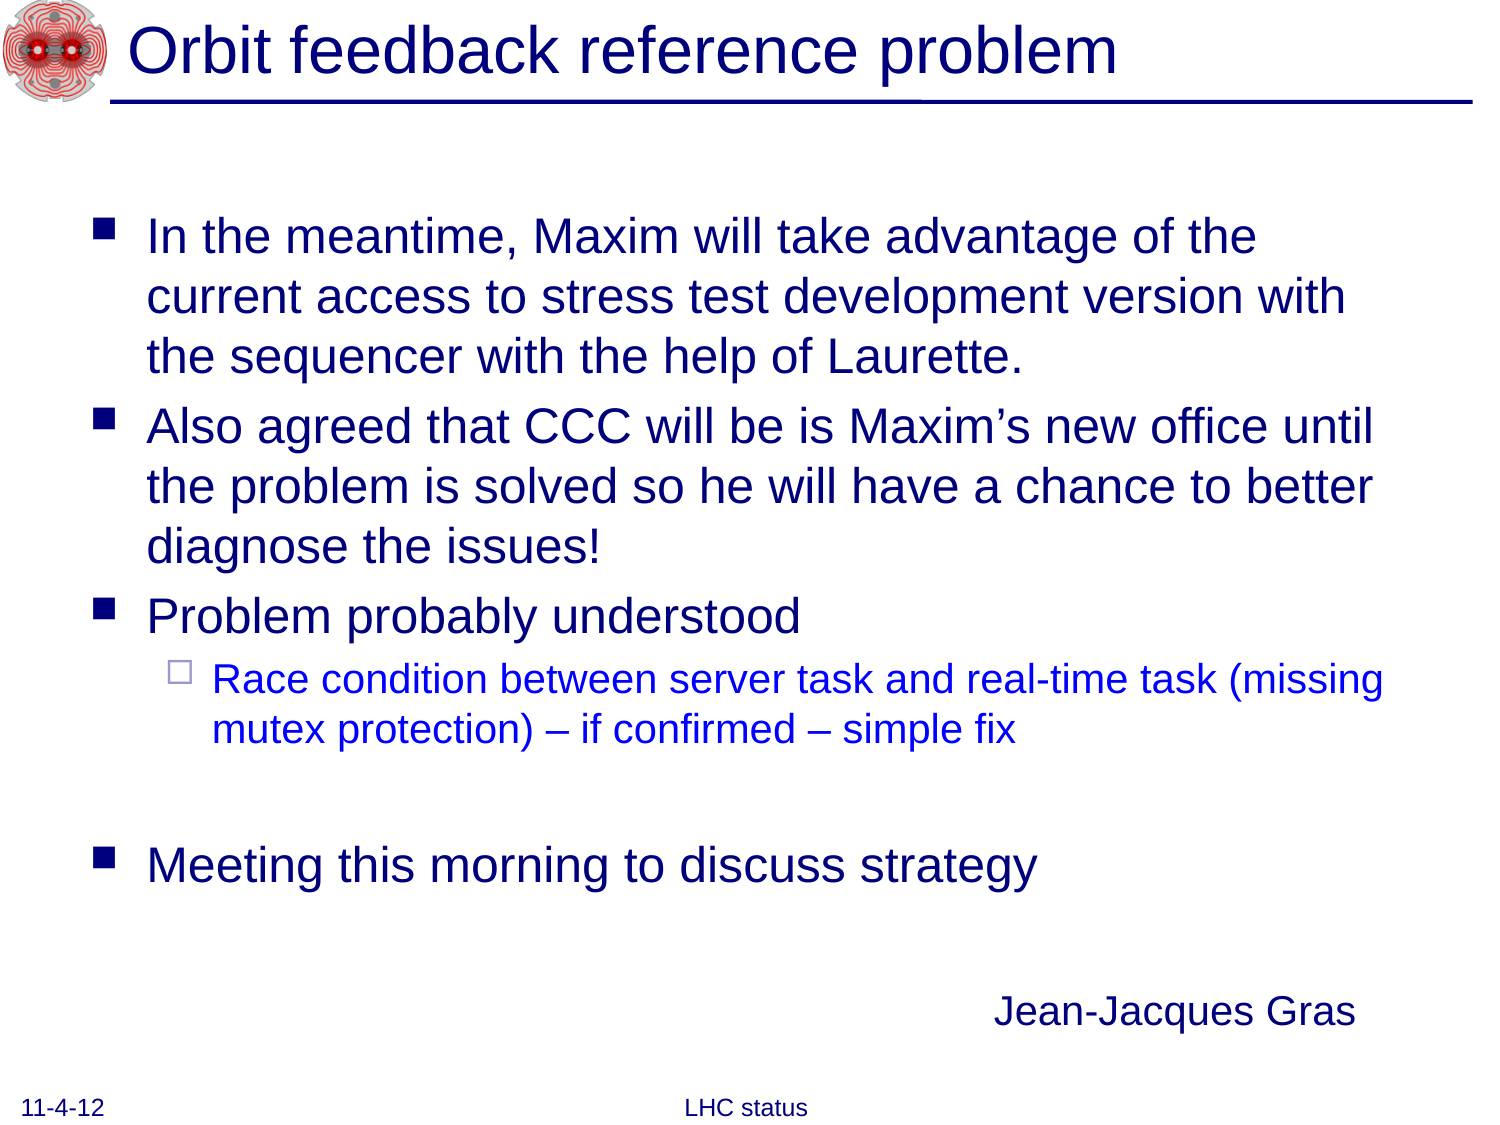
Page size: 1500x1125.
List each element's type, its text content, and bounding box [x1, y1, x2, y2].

list In the meantime, Maxim will take advantage of the current access to stress test development version with the sequencer with the help of Laurette. Also agreed that CCC will be is Maxim’s new office until the problem is solved so he will have a chance to better diagnose the issues! Problem probably understood Race condition between server task and real-time task (missing mutex protection) – if confirmed – simple fix Meeting this morning to discuss strategy [74, 196, 1426, 1036]
picture [0, 0, 108, 103]
footer LHC status [512, 1087, 988, 1125]
title Orbit feedback reference problem [111, 3, 1463, 91]
text_box Jean-Jacques Gras [962, 975, 1388, 1041]
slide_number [5, 1085, 356, 1125]
